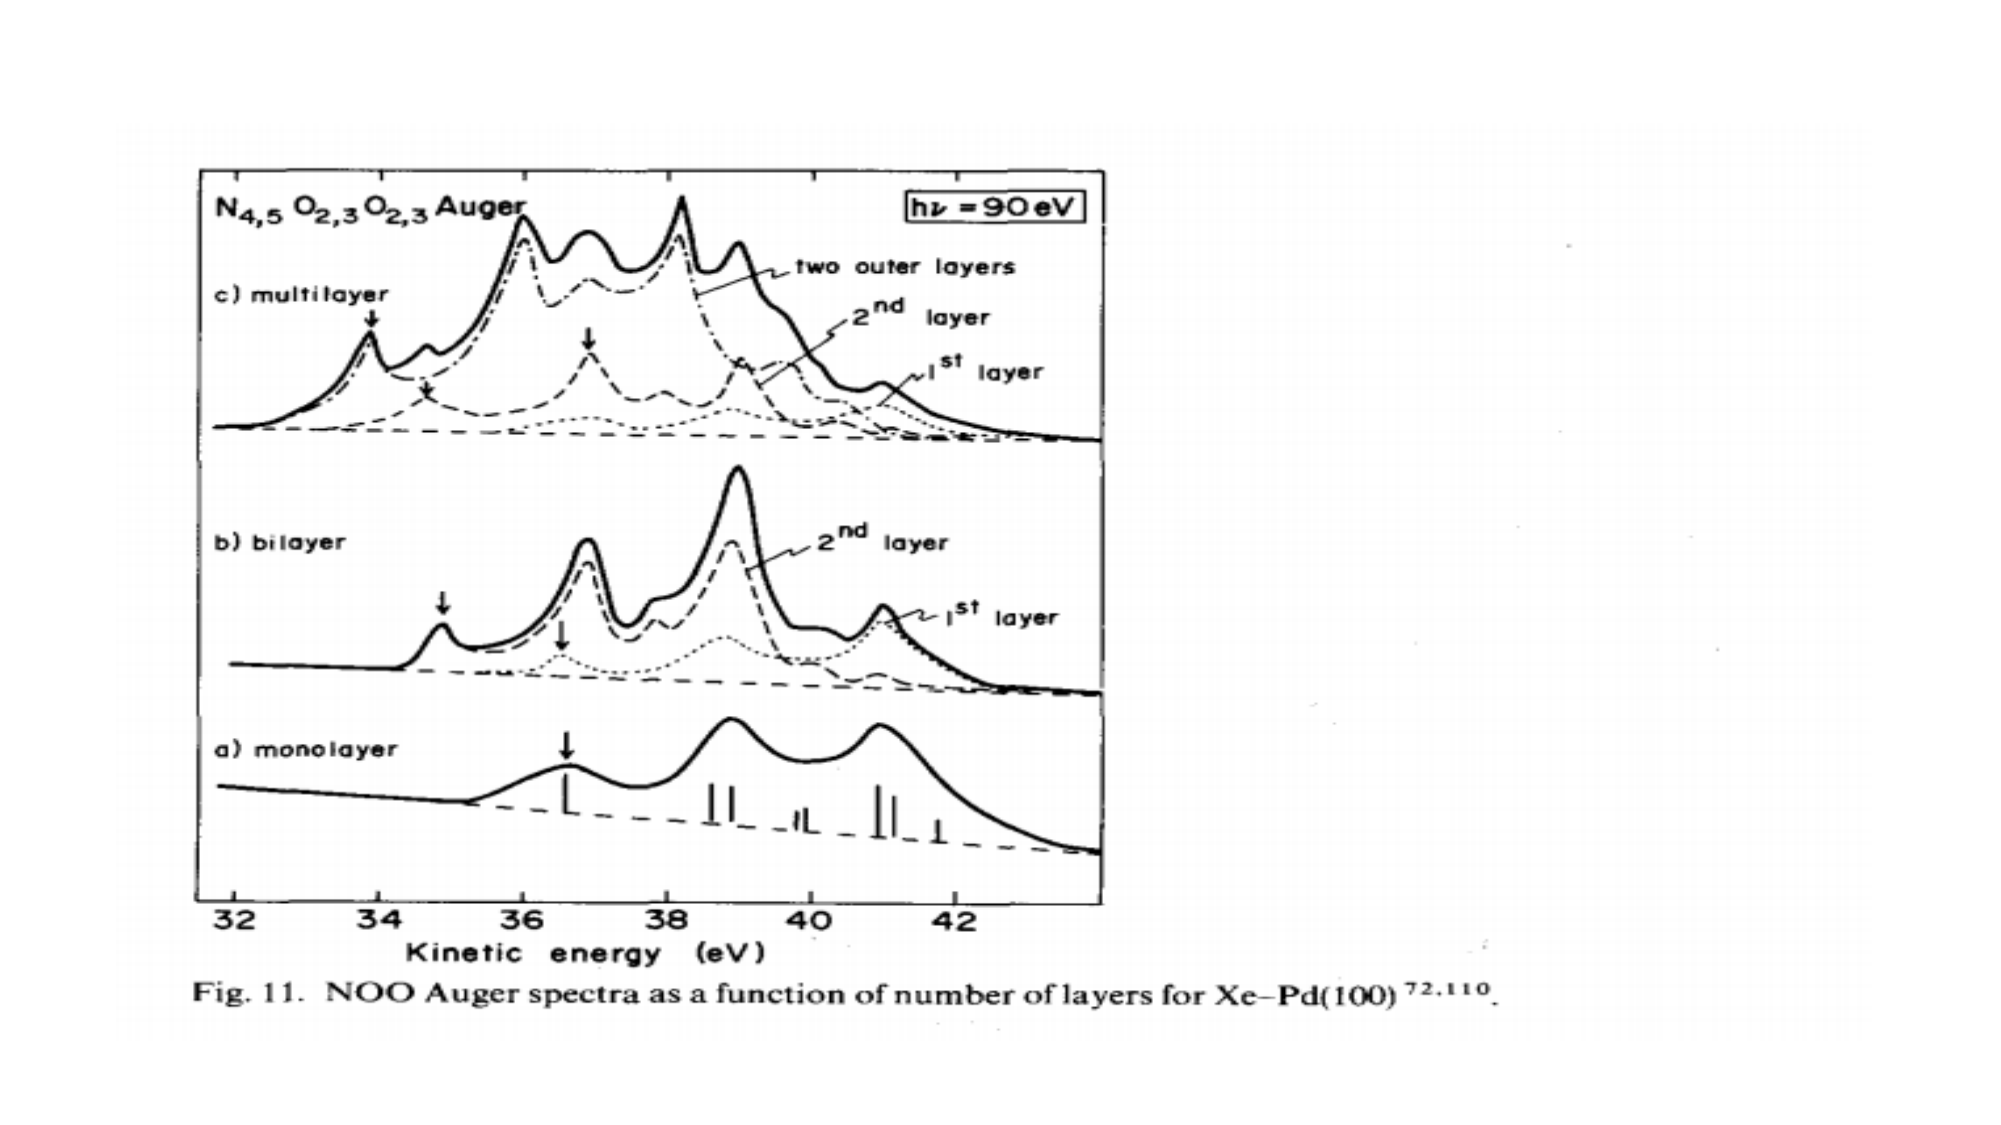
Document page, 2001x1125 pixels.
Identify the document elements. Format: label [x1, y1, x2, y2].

picture [116, 123, 1872, 1041]
